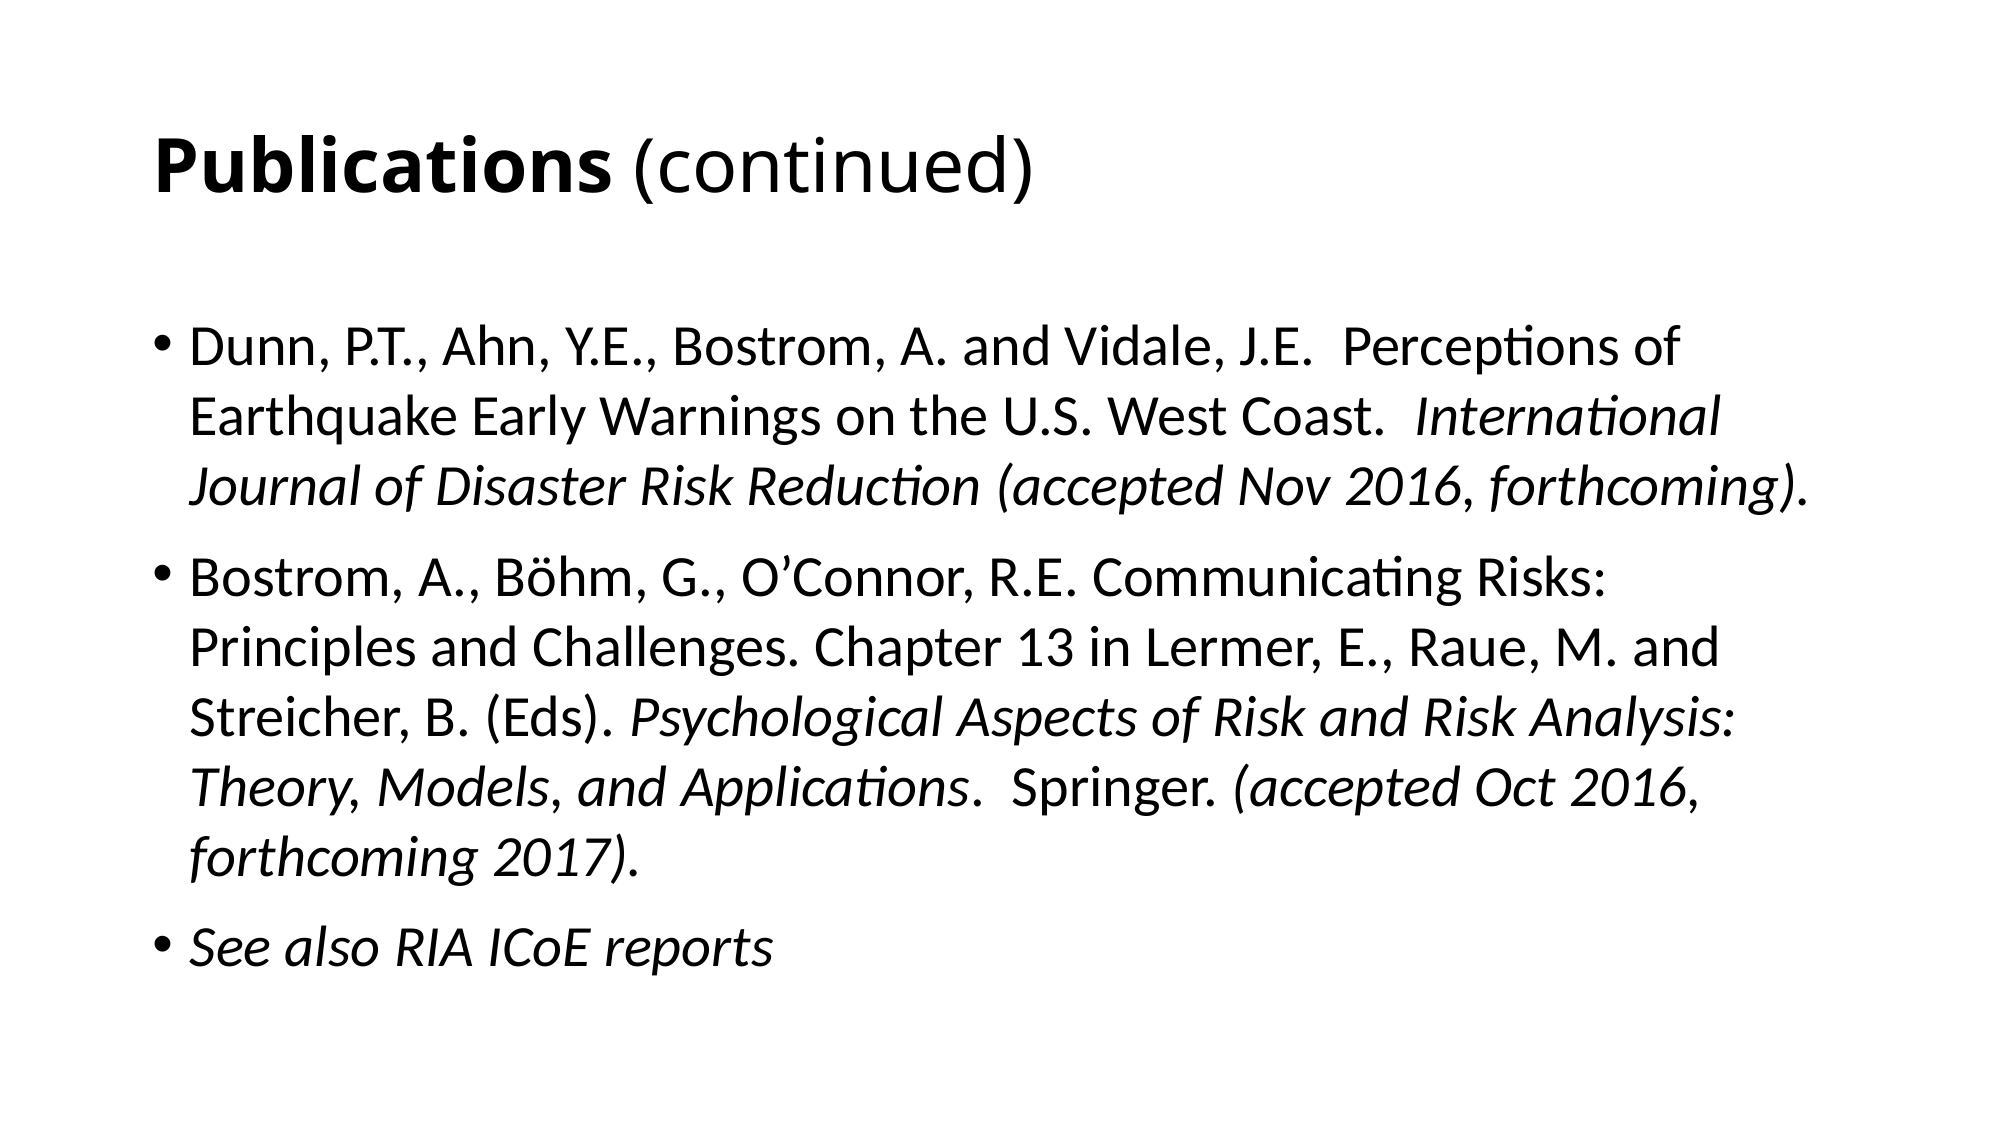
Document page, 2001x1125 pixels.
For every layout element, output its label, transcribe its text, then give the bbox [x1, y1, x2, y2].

list Dunn, P.T., Ahn, Y.E., Bostrom, A. and Vidale, J.E. Perceptions of Earthquake Early Warnings on the U.S. West Coast. International Journal of Disaster Risk Reduction (accepted Nov 2016, forthcoming). Bostrom, A., Böhm, G., O’Connor, R.E. Communicating Risks: Principles and Challenges. Chapter 13 in Lermer, E., Raue, M. and Streicher, B. (Eds). Psychological Aspects of Risk and Risk Analysis: Theory, Models, and Applications. Springer. (accepted Oct 2016, forthcoming 2017). See also RIA ICoE reports [137, 299, 1863, 1014]
title Publications (continued) [137, 59, 1863, 278]
